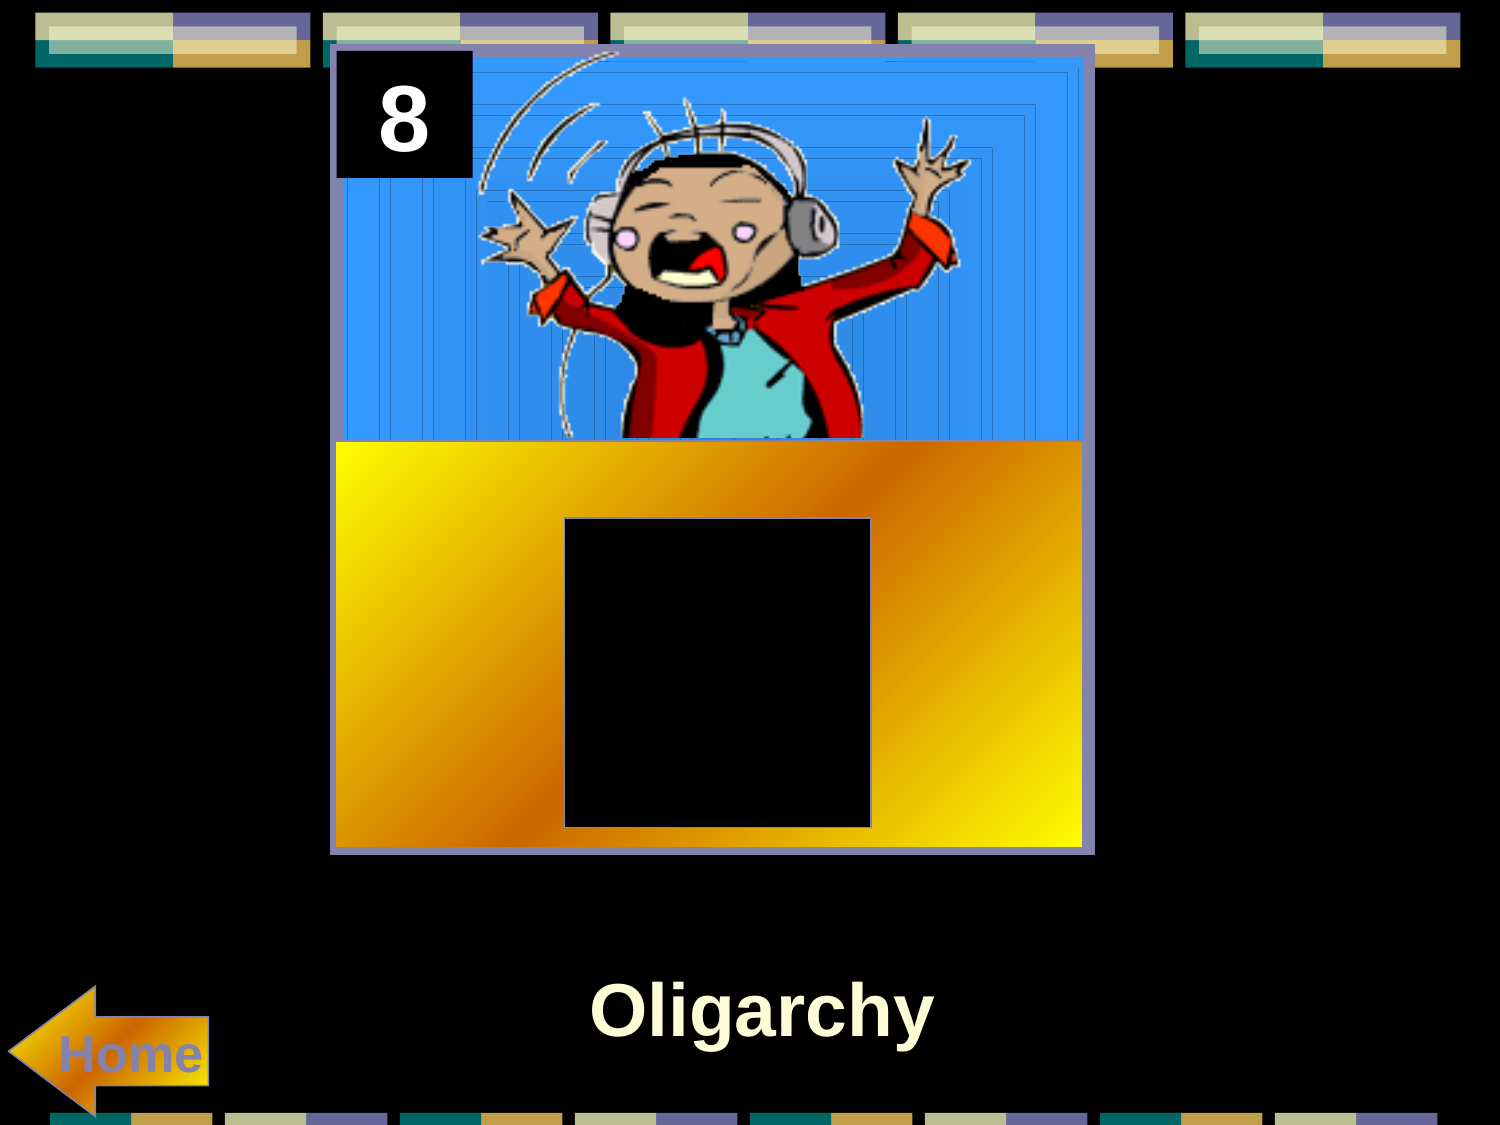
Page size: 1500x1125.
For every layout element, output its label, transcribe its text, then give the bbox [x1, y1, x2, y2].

text_box [335, 441, 1083, 849]
picture [449, 34, 988, 438]
text_box [336, 50, 1089, 850]
text_box Home [8, 986, 209, 1117]
text_box [564, 517, 872, 828]
text_box 8 [336, 50, 444, 178]
text_box Oligarchy [135, 954, 1389, 1060]
